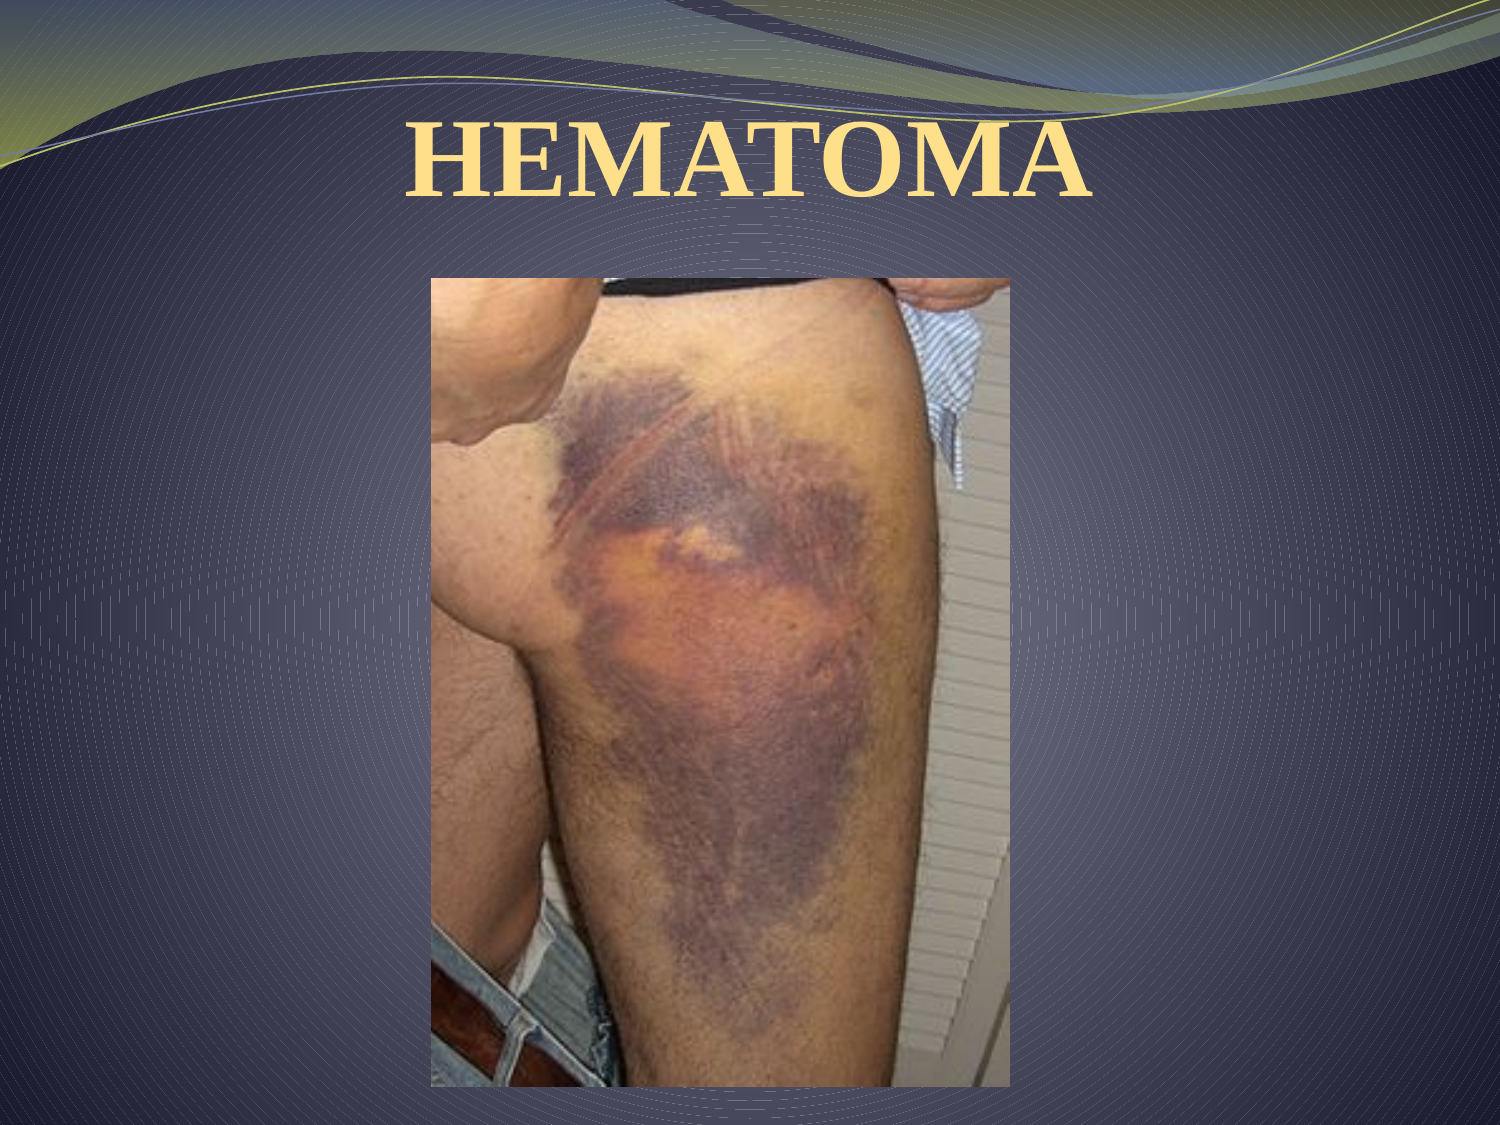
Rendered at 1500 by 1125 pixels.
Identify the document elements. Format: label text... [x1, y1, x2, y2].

title HEMATOMA [112, 66, 1388, 219]
picture [430, 278, 1011, 1087]
